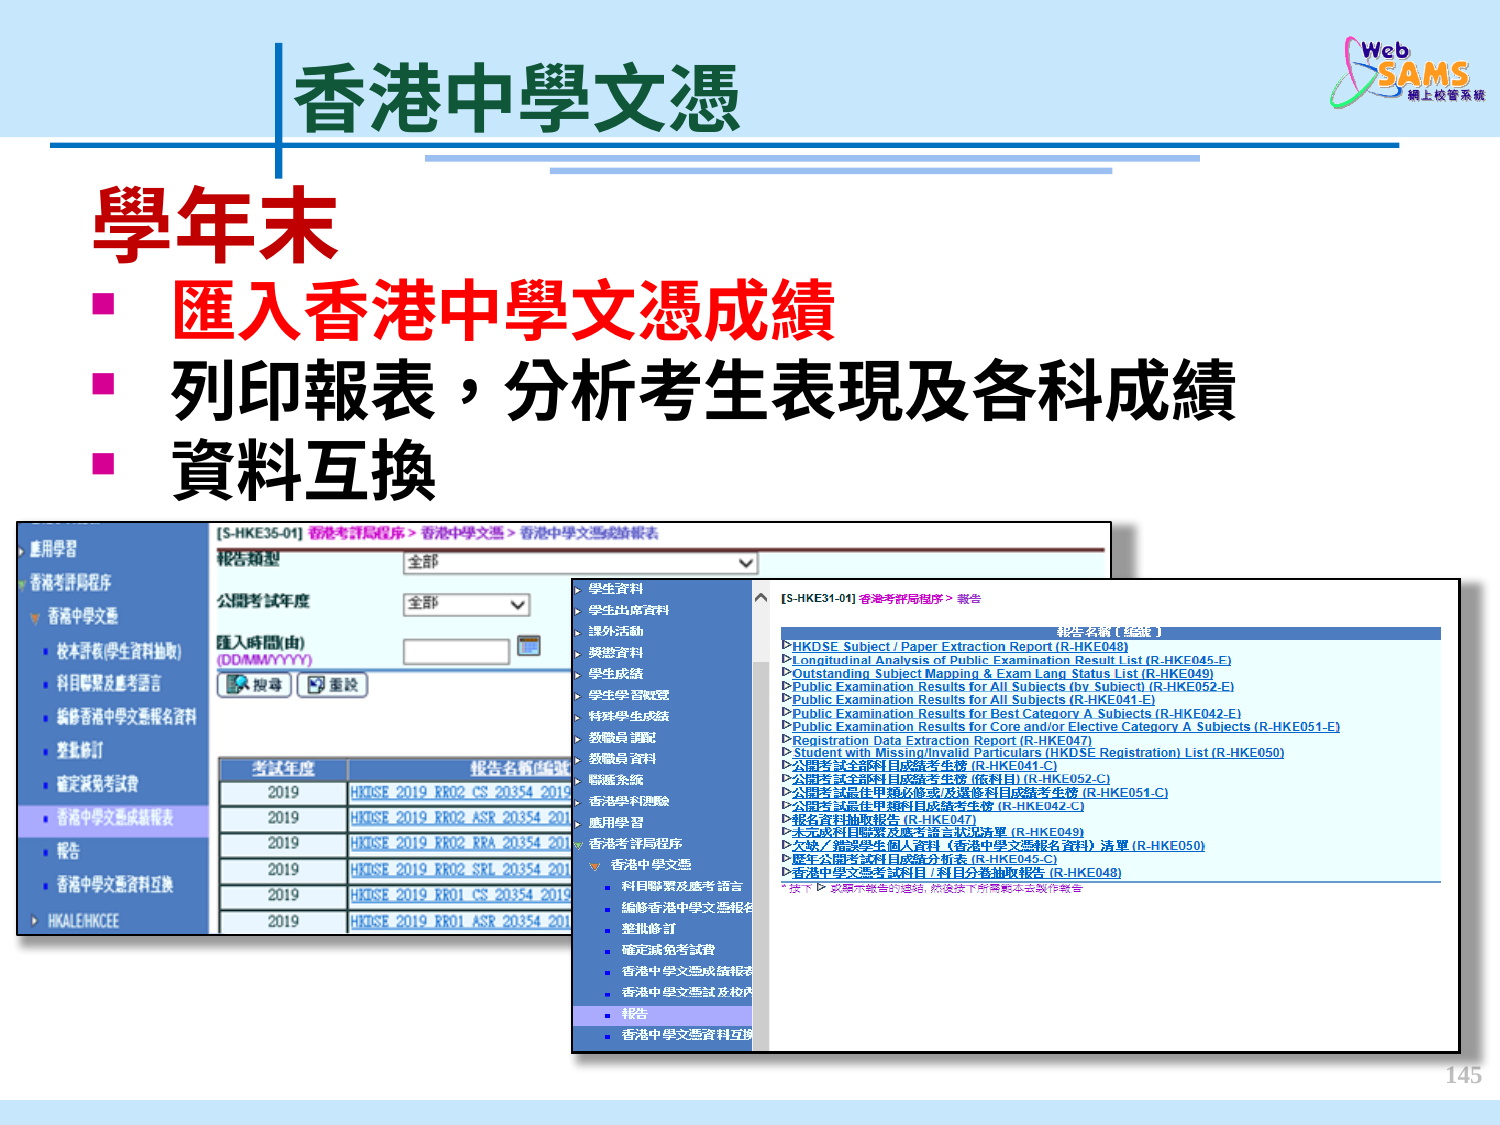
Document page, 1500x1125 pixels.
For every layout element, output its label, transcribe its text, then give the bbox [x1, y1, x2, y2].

picture [1488, 31, 1493, 120]
text_box 香港中學文憑 [277, 12, 1488, 150]
picture [17, 522, 1459, 1052]
slide_number 145 [1411, 1051, 1498, 1125]
text_box 匯入香港中學文憑成績 列印報表，分析考生表現及各科成績 資料互換 [74, 261, 1271, 428]
text_box 學年末 [76, 166, 384, 281]
